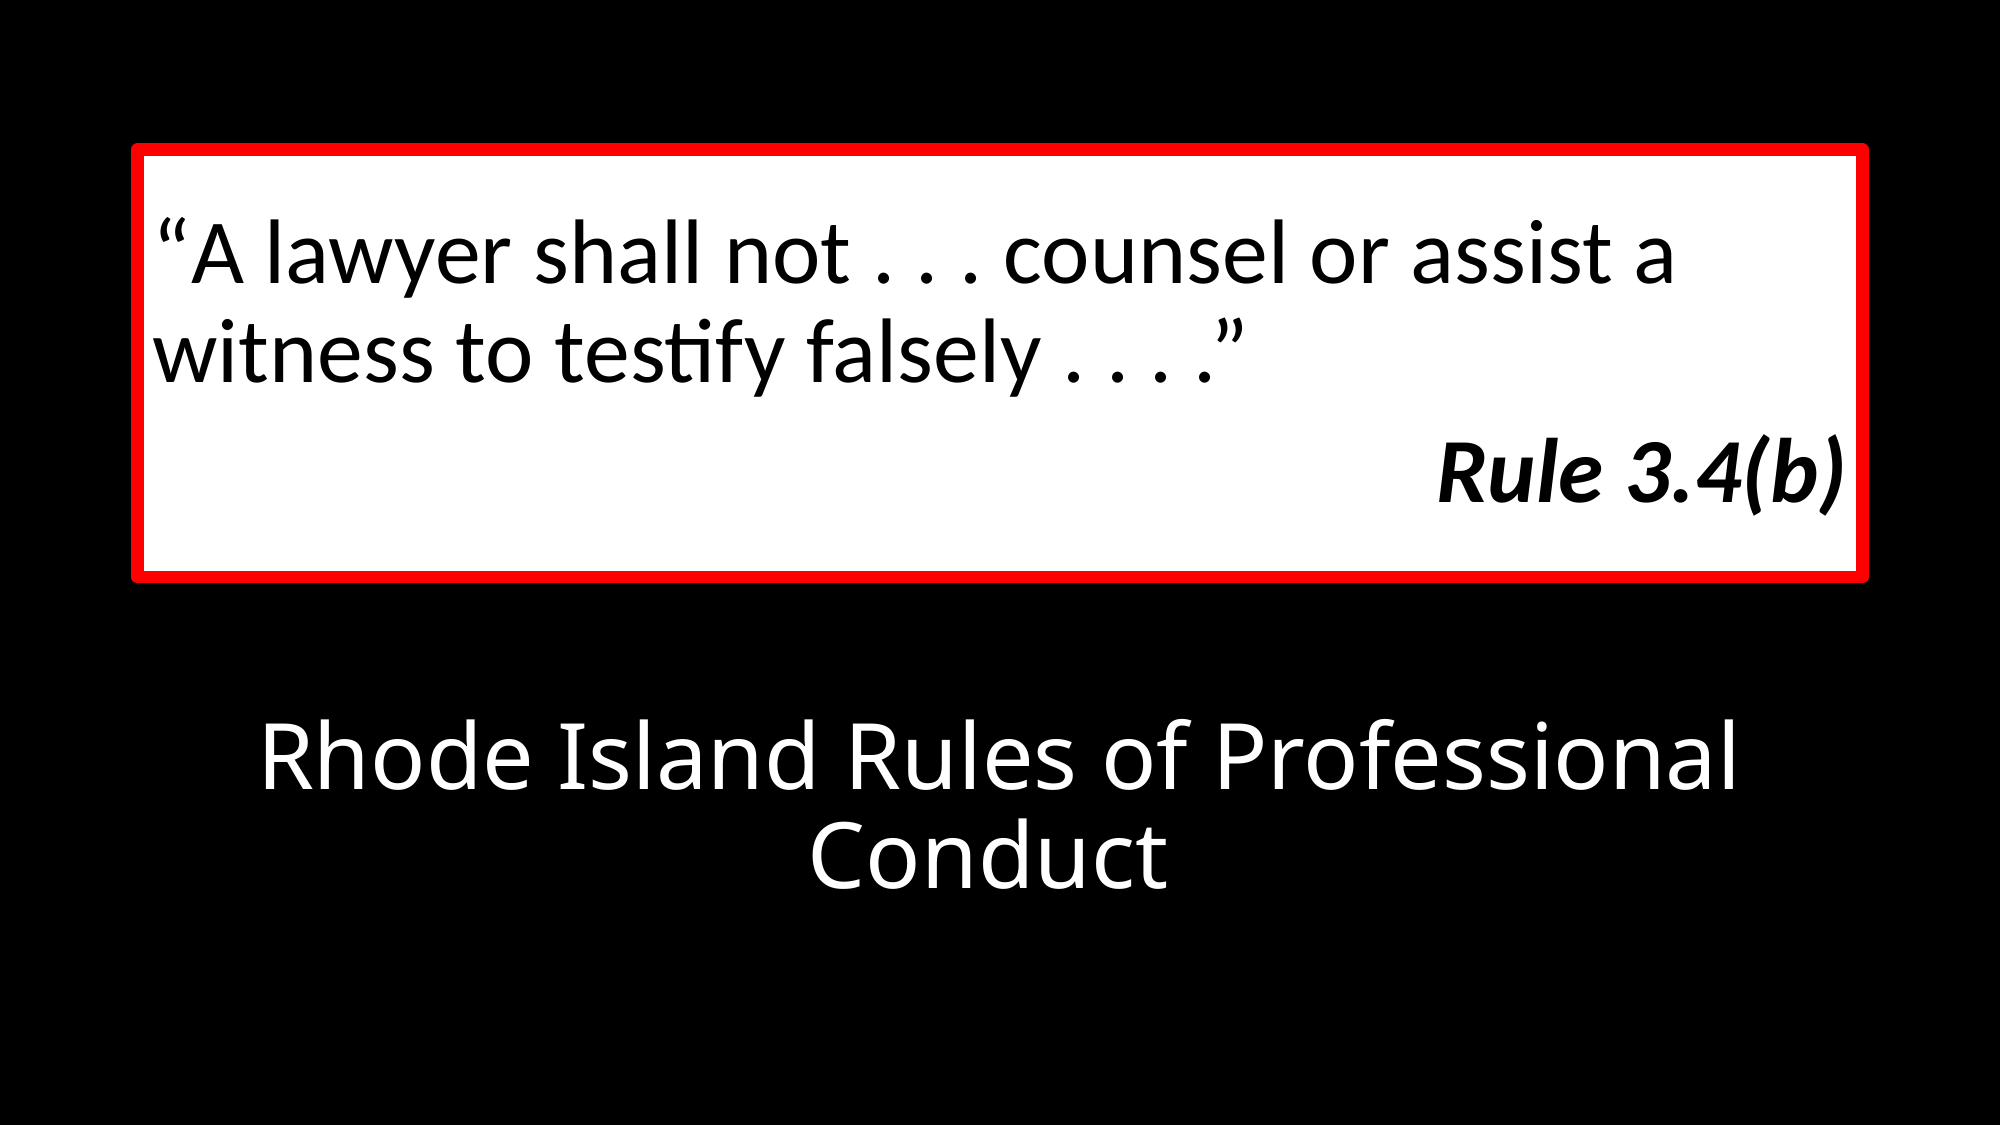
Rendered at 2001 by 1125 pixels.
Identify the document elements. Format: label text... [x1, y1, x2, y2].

list “A lawyer shall not . . . counsel or assist a witness to testify falsely . . . .” Rule 3.4(b) [137, 149, 1863, 578]
title Rhode Island Rules of Professional Conduct [137, 700, 1863, 919]
